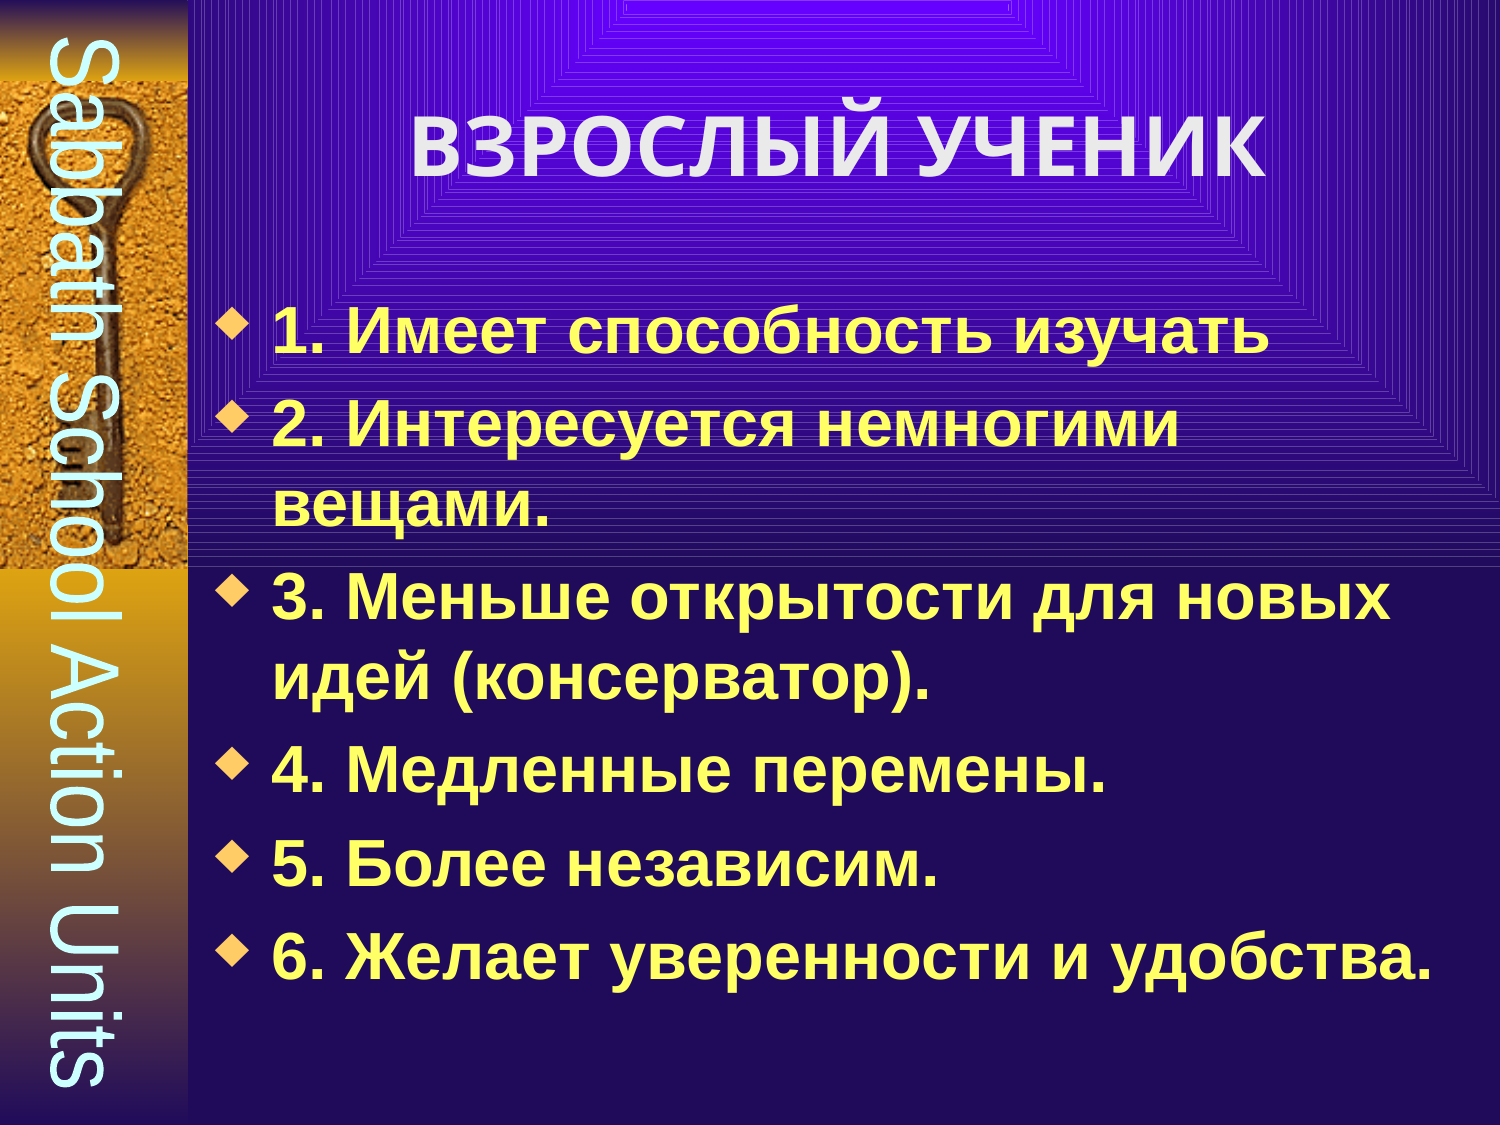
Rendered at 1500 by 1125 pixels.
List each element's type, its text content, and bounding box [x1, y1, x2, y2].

picture [0, 81, 188, 569]
list 1. Имеет способность изучать 2. Интересуется немногими вещами. 3. Меньше открытости для новых идей (консерватор). 4. Медленные перемены. 5. Более независим. 6. Желает уверенности и удобства. [199, 278, 1476, 1063]
title ВЗРОСЛЫЙ УЧЕНИК [199, 36, 1476, 249]
